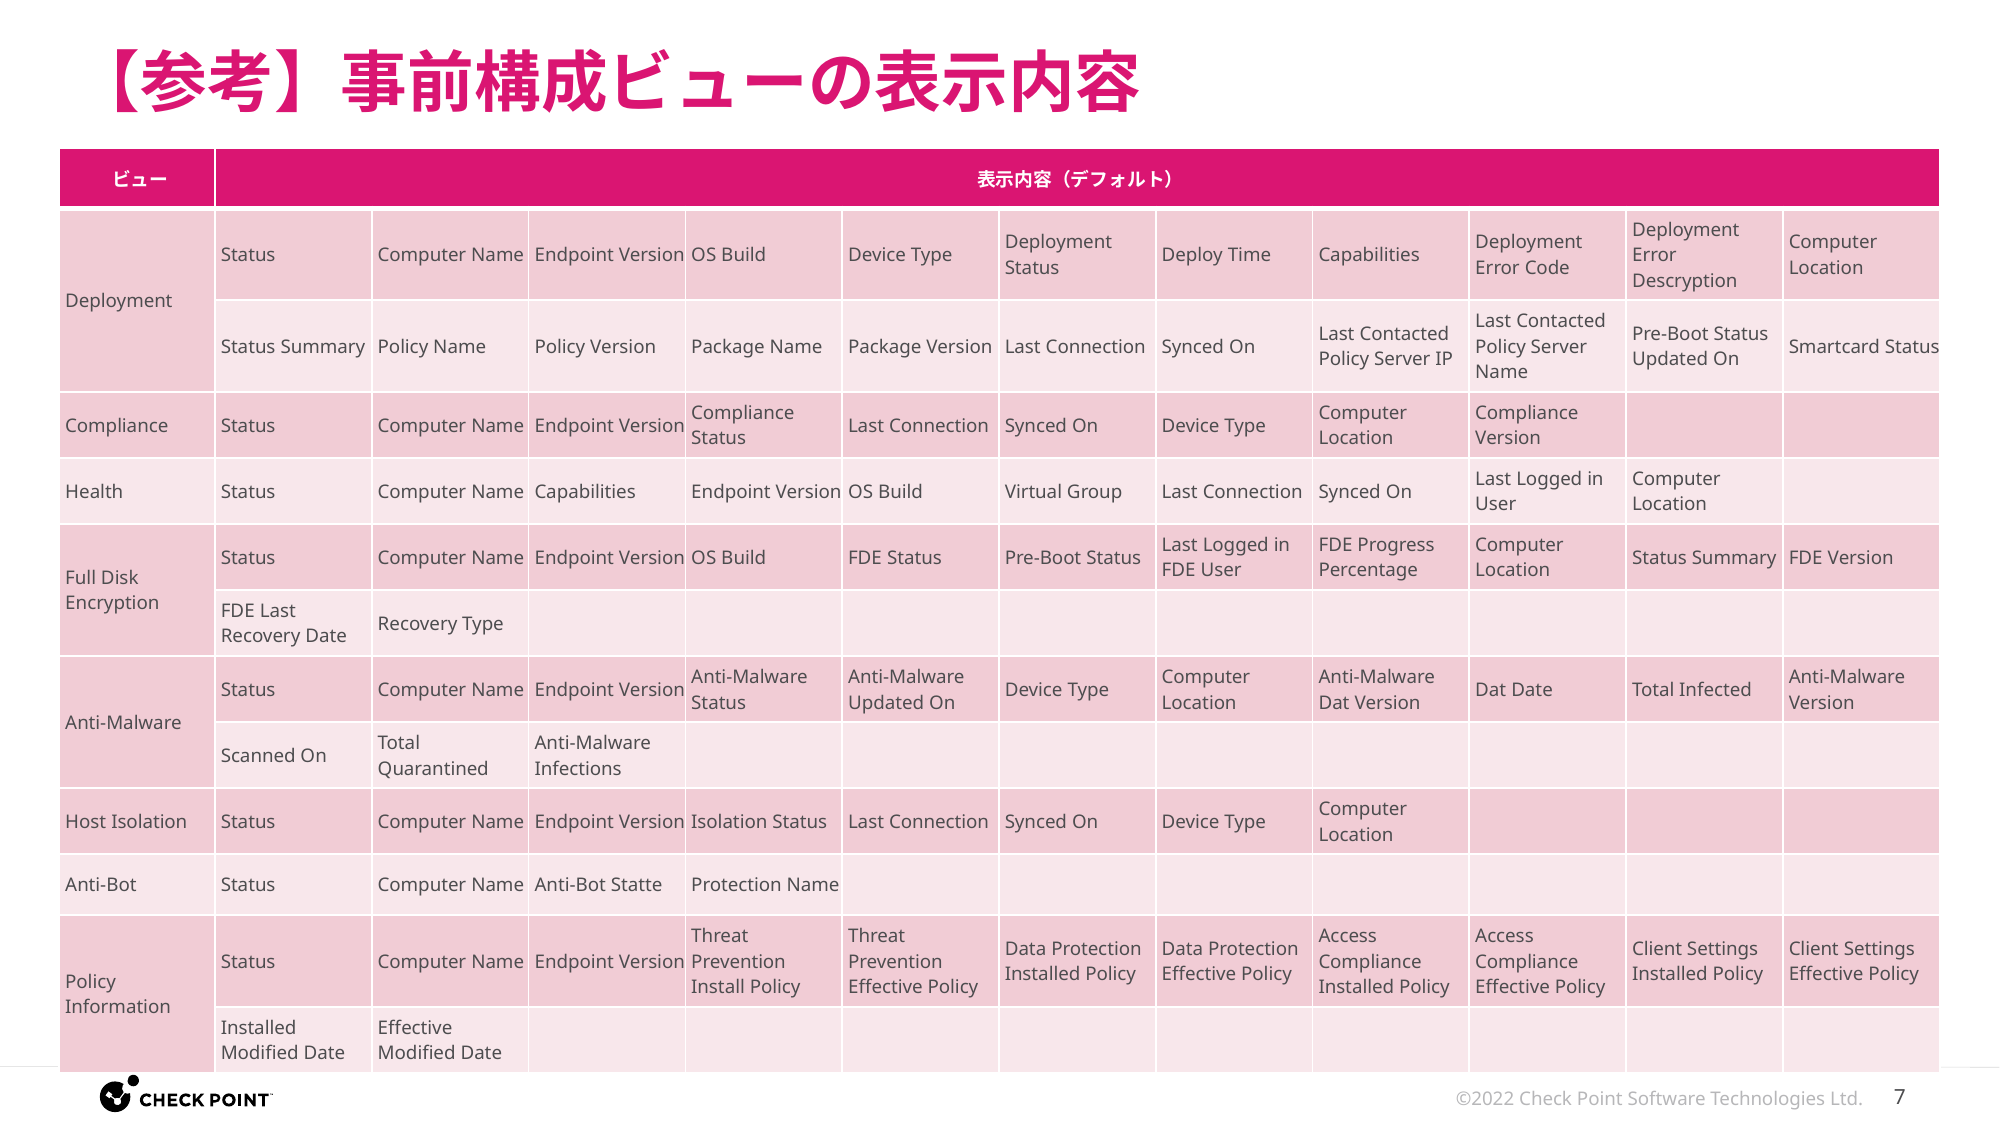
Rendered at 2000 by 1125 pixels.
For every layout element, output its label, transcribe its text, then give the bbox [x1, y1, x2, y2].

table_cell [1313, 723, 1468, 787]
table_cell [1313, 1008, 1468, 1072]
table_cell Recovery Type [373, 591, 528, 655]
table_cell [686, 1008, 841, 1072]
table_cell Computer Name [373, 459, 528, 523]
table_cell Last Logged in User [1470, 459, 1625, 523]
table_cell Health [60, 459, 214, 523]
table_header 表示内容（デフォルト） [216, 149, 1939, 206]
table_cell Computer Location [1470, 525, 1625, 589]
table_cell Last Contacted Policy Server Name [1470, 301, 1625, 391]
table_cell [843, 855, 998, 914]
table_header ビュー [60, 149, 214, 206]
table_cell Capabilities [529, 459, 685, 523]
table_cell [1000, 1008, 1155, 1072]
table_cell Computer Location [1157, 657, 1312, 721]
table_cell [1627, 789, 1782, 853]
table_cell [1784, 1008, 1939, 1072]
table_cell [1627, 393, 1782, 457]
table_cell Deployment Status [1000, 211, 1155, 299]
table_cell [1157, 591, 1312, 655]
table_cell Compliance [60, 393, 214, 457]
table_cell Status Summary [216, 301, 371, 391]
table_cell Anti-Malware Infections [529, 723, 685, 787]
table_cell Synced On [1000, 393, 1155, 457]
table_cell Device Type [1000, 657, 1155, 721]
table_cell Computer Name [373, 916, 528, 1006]
table_cell Status Summary [1627, 525, 1782, 589]
table_cell [529, 591, 685, 655]
table_cell Status [216, 789, 371, 853]
table_cell Package Version [843, 301, 998, 391]
table_cell [1470, 855, 1625, 914]
table_cell [1000, 591, 1155, 655]
table_cell Policy Version [529, 301, 685, 391]
table_cell Status [216, 855, 371, 914]
table_cell OS Build [686, 525, 841, 589]
table_cell Endpoint Version [529, 525, 685, 589]
table_cell Status [216, 657, 371, 721]
table_cell [1313, 591, 1468, 655]
table_cell Computer Name [373, 393, 528, 457]
table_cell Last Contacted Policy Server IP [1313, 301, 1468, 391]
table_cell Full Disk Encryption [60, 525, 214, 655]
table_cell Endpoint Version [529, 916, 685, 1006]
table_cell Computer Location [1313, 789, 1468, 853]
table_cell Deployment [60, 211, 214, 391]
table_cell Isolation Status [686, 789, 841, 853]
table_cell Client Settings Installed Policy [1627, 916, 1782, 1006]
table_cell Anti-Malware [60, 657, 214, 787]
table_cell Pre-Boot Status [1000, 525, 1155, 589]
table_cell Status [216, 459, 371, 523]
table_cell [686, 723, 841, 787]
table_cell [1000, 723, 1155, 787]
table_cell [1784, 723, 1939, 787]
table_cell [1627, 855, 1782, 914]
table_cell Deploy Time [1157, 211, 1312, 299]
table_cell Compliance Version [1470, 393, 1625, 457]
table_cell Smartcard Status [1784, 301, 1939, 391]
table_cell Endpoint Version [529, 789, 685, 853]
table_cell [1627, 1008, 1782, 1072]
table_cell Status [216, 525, 371, 589]
table_cell Capabilities [1313, 211, 1468, 299]
table_cell Computer Location [1784, 211, 1939, 299]
table_cell Status [216, 393, 371, 457]
table_cell Pre-Boot Status Updated On [1627, 301, 1782, 391]
table_cell Anti-Malware Dat Version [1313, 657, 1468, 721]
table_cell Access Compliance Installed Policy [1313, 916, 1468, 1006]
table_cell Computer Name [373, 657, 528, 721]
table_cell Dat Date [1470, 657, 1625, 721]
table_cell Device Type [1157, 789, 1312, 853]
table_cell Last Connection [843, 789, 998, 853]
table_cell Threat Prevention Install Policy [686, 916, 841, 1006]
table_cell [686, 591, 841, 655]
table_cell [1157, 855, 1312, 914]
table_cell [1784, 789, 1939, 853]
table_cell Synced On [1313, 459, 1468, 523]
table_cell Device Type [1157, 393, 1312, 457]
table_cell [529, 1008, 685, 1072]
table_cell [1000, 855, 1155, 914]
table_cell Computer Location [1313, 393, 1468, 457]
table_cell Computer Name [373, 211, 528, 299]
table_cell Anti-Malware Updated On [843, 657, 998, 721]
table_cell Access Compliance Effective Policy [1470, 916, 1625, 1006]
table_cell [1470, 789, 1625, 853]
title 【参考】事前構成ビューの表示内容 [59, 44, 1940, 133]
table_cell Total Infected [1627, 657, 1782, 721]
table_cell FDE Version [1784, 525, 1939, 589]
table_cell [1627, 723, 1782, 787]
table_cell [1784, 459, 1939, 523]
table_cell Compliance Status [686, 393, 841, 457]
table_cell Last Connection [1000, 301, 1155, 391]
table_cell Package Name [686, 301, 841, 391]
table_cell Policy Information [60, 916, 214, 1072]
table_cell Scanned On [216, 723, 371, 787]
table_cell [1470, 1008, 1625, 1072]
table_cell [1470, 591, 1625, 655]
table_cell Endpoint Version [686, 459, 841, 523]
table_cell Endpoint Version [529, 393, 685, 457]
table_cell Anti-Bot [60, 855, 214, 914]
table_cell Status [216, 916, 371, 1006]
table_cell [843, 591, 998, 655]
table_cell Threat Prevention Effective Policy [843, 916, 998, 1006]
table_cell Computer Name [373, 855, 528, 914]
table_cell [1157, 1008, 1312, 1072]
table_cell Total Quarantined [373, 723, 528, 787]
table_cell Device Type [843, 211, 998, 299]
table_cell Host Isolation [60, 789, 214, 853]
table_cell Computer Location [1627, 459, 1782, 523]
table_cell FDE Progress Percentage [1313, 525, 1468, 589]
table_cell Data Protection Effective Policy [1157, 916, 1312, 1006]
table_cell FDE Last Recovery Date [216, 591, 371, 655]
table_cell Endpoint Version [529, 211, 685, 299]
table_cell Effective Modified Date [373, 1008, 528, 1072]
table_cell [1784, 855, 1939, 914]
table_cell Status [216, 211, 371, 299]
table_cell Client Settings Effective Policy [1784, 916, 1939, 1006]
table_cell Anti-Malware Version [1784, 657, 1939, 721]
table_cell OS Build [686, 211, 841, 299]
table_cell Installed Modified Date [216, 1008, 371, 1072]
table_cell Last Connection [1157, 459, 1312, 523]
table_cell Policy Name [373, 301, 528, 391]
table_cell Anti-Bot Statte [529, 855, 685, 914]
table_cell Last Logged in FDE User [1157, 525, 1312, 589]
table_cell [1784, 591, 1939, 655]
table_cell Virtual Group [1000, 459, 1155, 523]
table_cell FDE Status [843, 525, 998, 589]
table_cell Deployment Error Descryption [1627, 211, 1782, 299]
table_cell [1157, 723, 1312, 787]
table_cell Synced On [1157, 301, 1312, 391]
table_cell [1313, 855, 1468, 914]
table_cell [1470, 723, 1625, 787]
table_cell Protection Name [686, 855, 841, 914]
table_cell Synced On [1000, 789, 1155, 853]
table_cell Computer Name [373, 525, 528, 589]
table_cell OS Build [843, 459, 998, 523]
table_cell Last Connection [843, 393, 998, 457]
table_cell [843, 1008, 998, 1072]
table_cell [1784, 393, 1939, 457]
table_cell Anti-Malware Status [686, 657, 841, 721]
table_cell Endpoint Version [529, 657, 685, 721]
table_cell Data Protection Installed Policy [1000, 916, 1155, 1006]
table_cell [843, 723, 998, 787]
table_cell Deployment Error Code [1470, 211, 1625, 299]
table_cell [1627, 591, 1782, 655]
table_cell Computer Name [373, 789, 528, 853]
